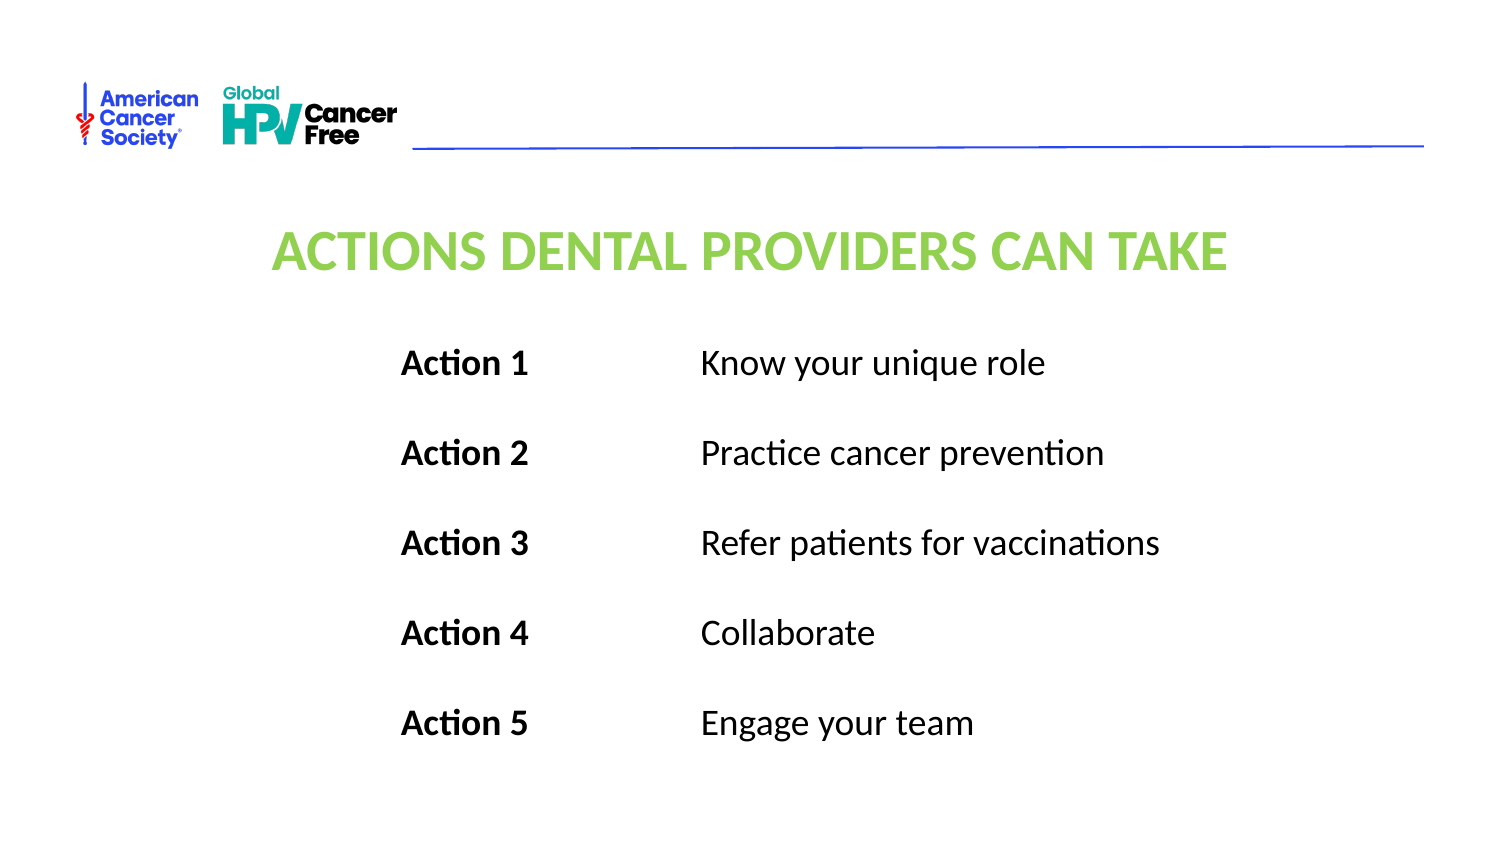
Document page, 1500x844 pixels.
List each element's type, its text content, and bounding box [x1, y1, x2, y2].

text_box Action 1 Know your unique role Action 2 Practice cancer prevention Action 3 Refer patients for vaccinations Action 4 Collaborate Action 5 Engage your team [393, 330, 1221, 751]
picture [76, 81, 397, 149]
text_box ACTIONS DENTAL PROVIDERS CAN TAKE [86, 204, 1414, 290]
